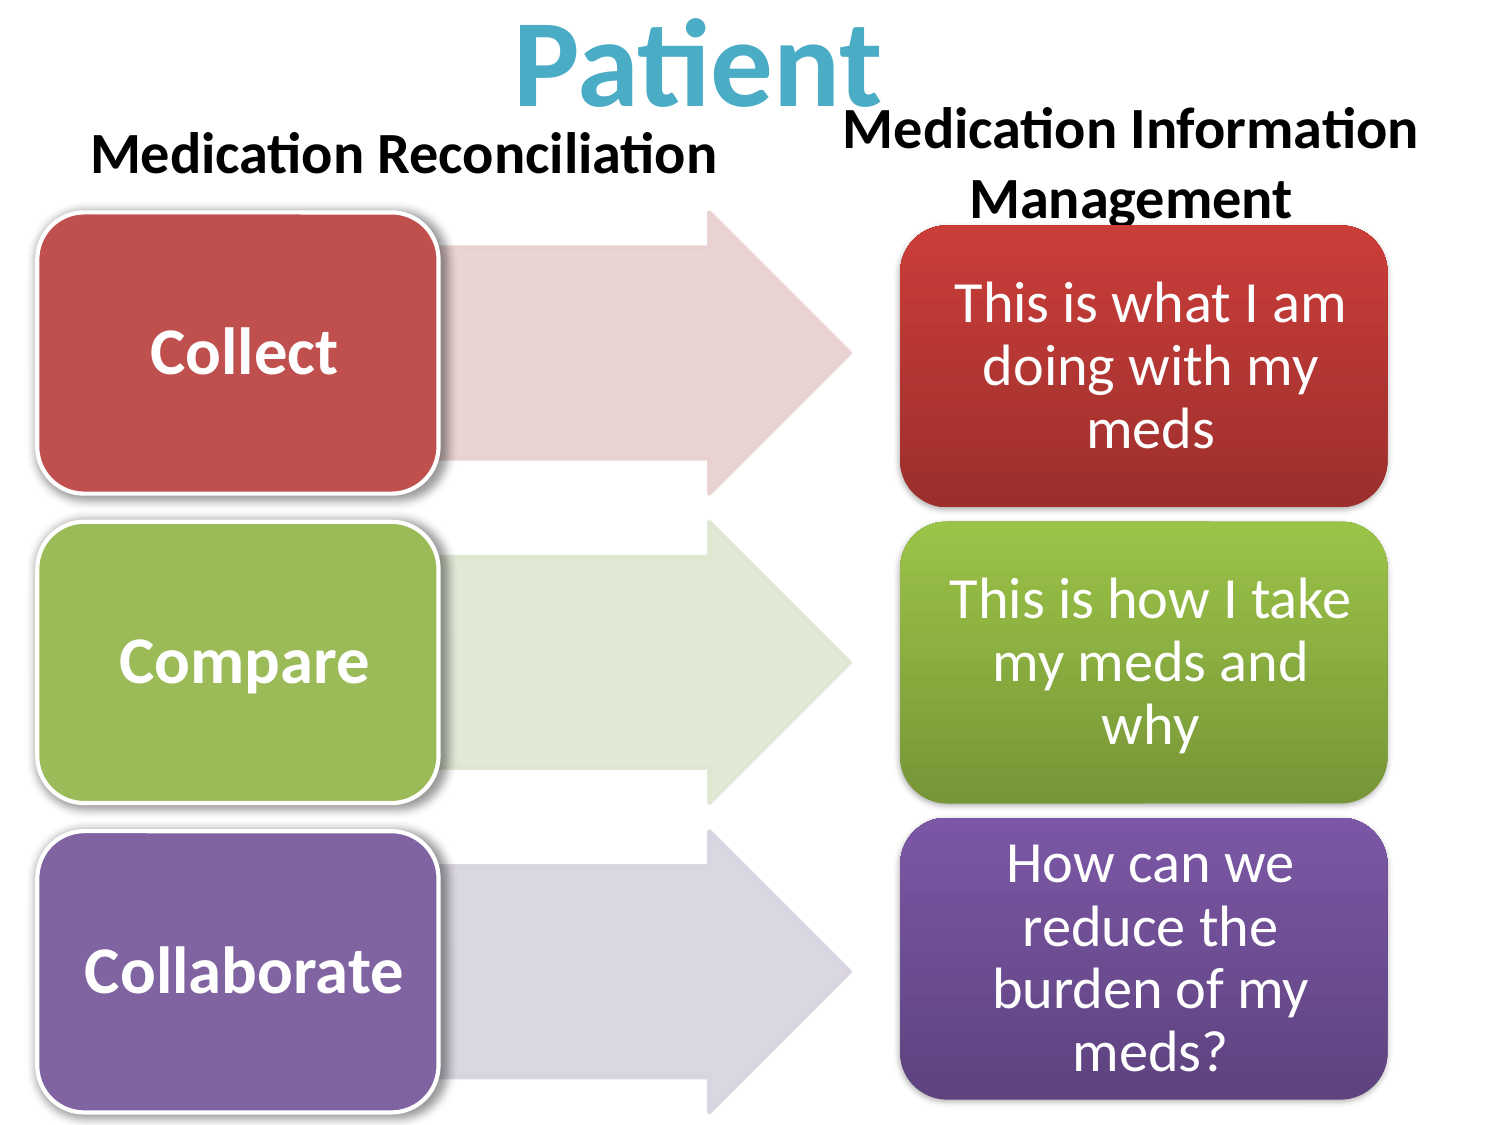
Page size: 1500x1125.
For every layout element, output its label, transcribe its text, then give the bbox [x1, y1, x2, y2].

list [762, 224, 1500, 1101]
title Patient [37, 0, 1388, 150]
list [36, 212, 851, 1113]
list Medication Reconciliation [75, 87, 738, 193]
list Medication Information Management [761, 132, 1500, 223]
